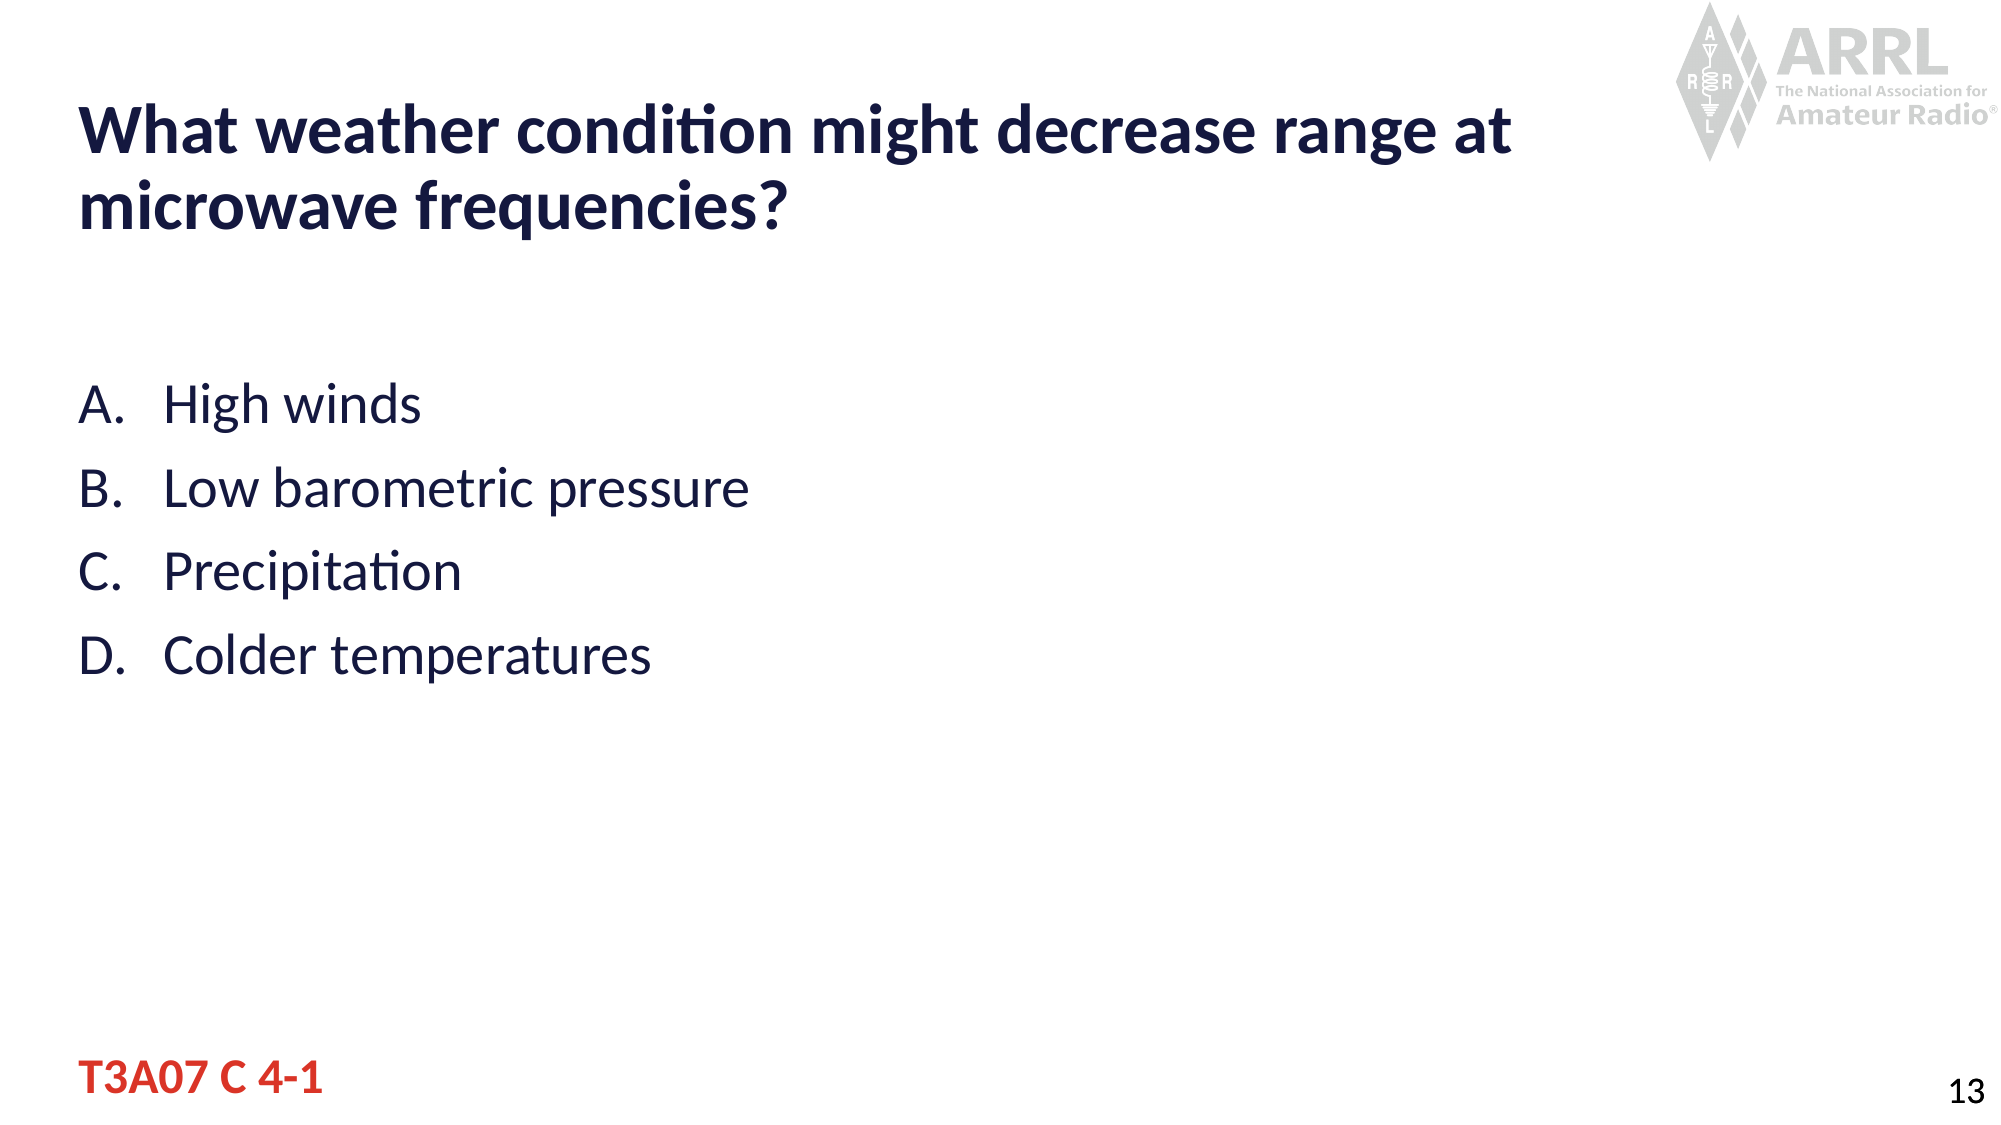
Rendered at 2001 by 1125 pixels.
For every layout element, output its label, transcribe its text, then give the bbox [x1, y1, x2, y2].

list High winds Low barometric pressure Precipitation Colder temperatures [63, 365, 1863, 989]
title What weather condition might decrease range at microwave frequencies? [63, 59, 1863, 278]
text_box T3A07 C 4-1 [63, 1036, 921, 1112]
picture [1674, 0, 2000, 164]
